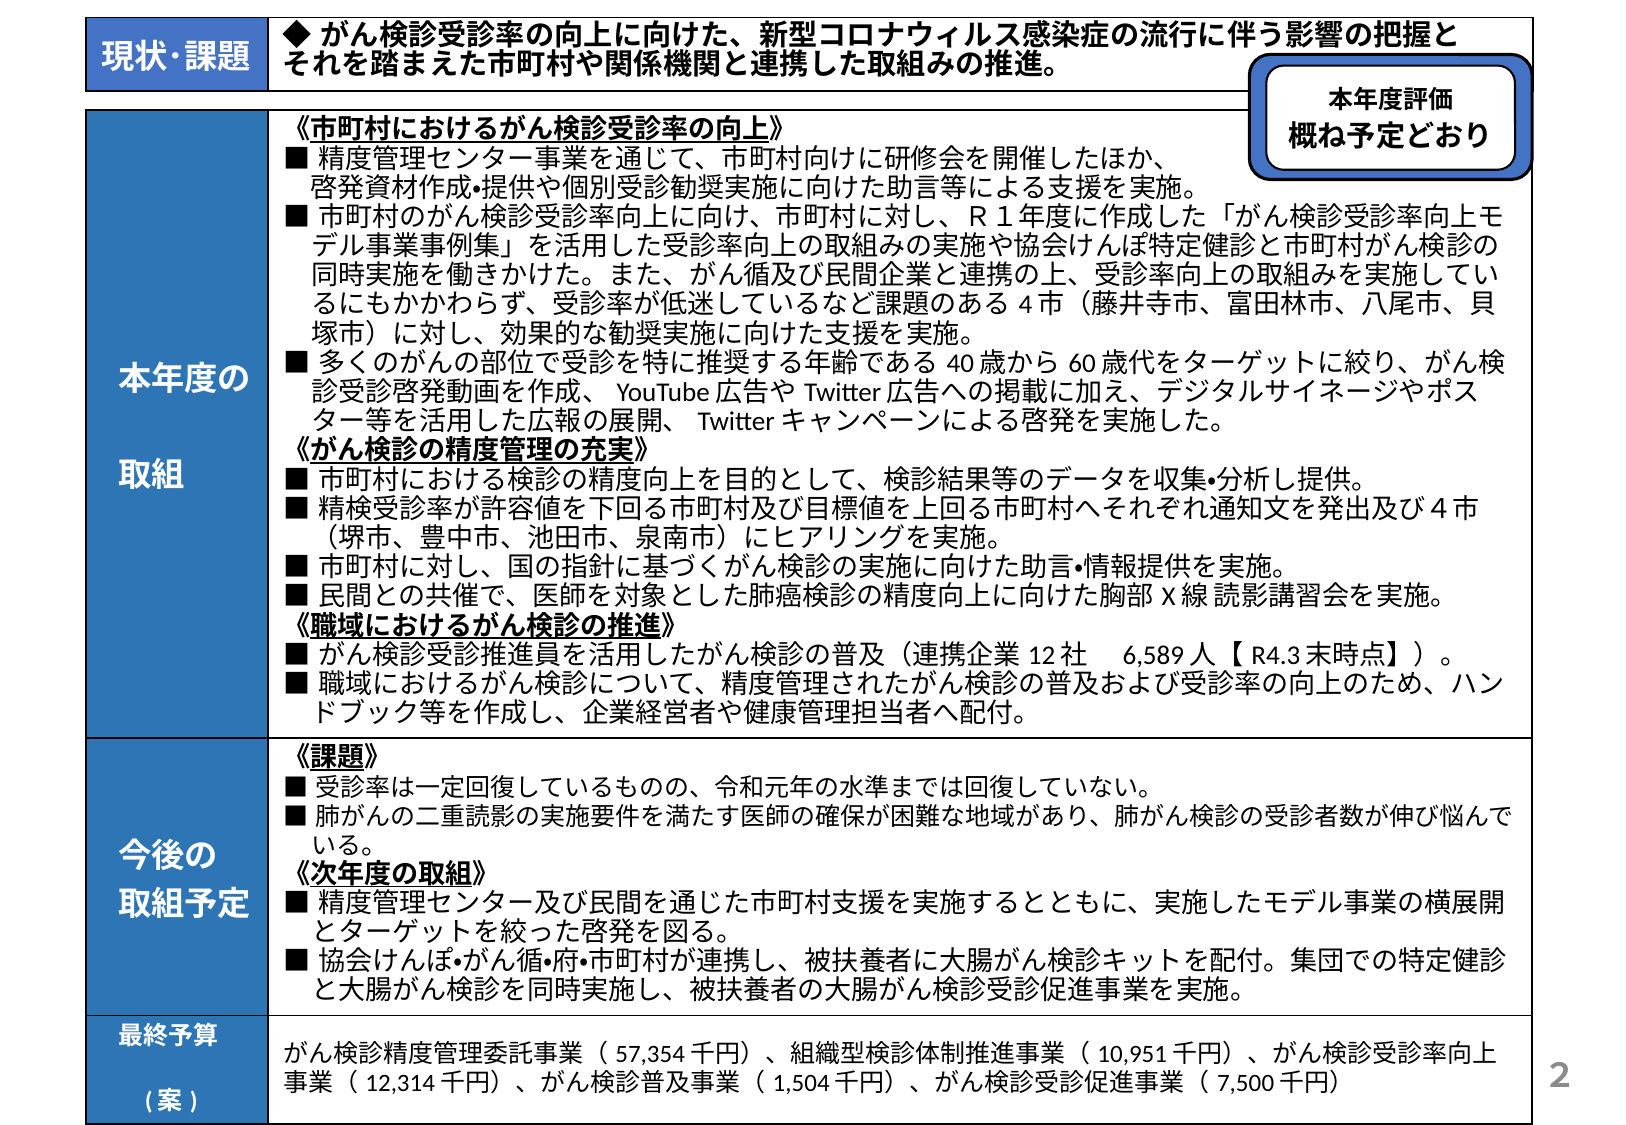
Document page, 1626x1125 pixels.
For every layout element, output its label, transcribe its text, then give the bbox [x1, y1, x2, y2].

table_cell 《課題》 ■受診率は一定回復しているものの、令和元年の水準までは回復していない。 ■肺がんの二重読影の実施要件を満たす医師の確保が困難な地域があり、肺がん検診の受診者数が伸び悩んでいる。 《次年度の取組》 ■精度管理センター及び民間を通じた市町村支援を実施するとともに、実施したモデル事業の横展開とターゲットを絞った啓発を図る。 ■協会けんぽ・がん循・府・市町村が連携し、被扶養者に大腸がん検診キットを配付。集団での特定健診と大腸がん検診を同時実施し、被扶養者の大腸がん検診受診促進事業を実施。 [269, 739, 1531, 1015]
table_cell 今後の 取組予定 [87, 739, 267, 1015]
table_header 《市町村におけるがん検診受診率の向上》 ■精度管理センター事業を通じて、市町村向けに研修会を開催したほか、 啓発資材作成・提供や個別受診勧奨実施に向けた助言等による支援を実施。 ■市町村のがん検診受診率向上に向け、市町村に対し、Ｒ１年度に作成した「がん検診受診率向上モデル事業事例集」を活用した受診率向上の取組みの実施や協会けんぽ特定健診と市町村がん検診の同時実施を働きかけた。また、がん循及び民間企業と連携の上、受診率向上の取組みを実施しているにもかかわらず、受診率が低迷しているなど課題のある4市（藤井寺市、富田林市、八尾市、貝塚市）に対し、効果的な勧奨実施に向けた支援を実施。 ■多くのがんの部位で受診を特に推奨する年齢である40歳から60歳代をターゲットに絞り、がん検診受診啓発動画を作成、YouTube広告やTwitter広告への掲載に加え、デジタルサイネージやポスター等を活用した広報の展開、Twitterキャンペーンによる啓発を実施した。 《がん検診の精度管理の充実》 ■市町村における検診の精度向上を目的として、検診結果等のデータを収集・分析し提供。 ■精検受診率が許容値を下回る市町村及び目標値を上回る市町村へそれぞれ通知文を発出及び４市（堺市、豊中市、池田市、泉南市）にヒアリングを実施。 ■市町村に対し、国の指針に基づくがん検診の実施に向けた助言・情報提供を実施。 ■民間との共催で、医師を対象とした肺癌検診の精度向上に向けた胸部X線 読影講習会を実施。 《職域におけるがん検診の推進》 ■がん検診受診推進員を活用したがん検診の普及（連携企業12社 6,589人【R4.3末時点】）。 ■職域におけるがん検診について、精度管理されたがん検診の普及および受診率の向上のため、ハンドブック等を作成し、企業経営者や健康管理担当者へ配付。 [269, 111, 1531, 737]
text_box ＜がん検診部会＞ ２ [1533, 1043, 1592, 1104]
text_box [1249, 54, 1533, 180]
table_cell 最終予算 (案) [87, 1016, 267, 1123]
table_header ◆がん検診受診率の向上に向けた、新型コロナウィルス感染症の流行に伴う影響の把握と それを踏まえた市町村や関係機関と連携した取組みの推進。 [269, 18, 1532, 90]
table_header 本年度の 取組 [87, 111, 267, 737]
table_cell がん検診精度管理委託事業（57,354千円）、組織型検診体制推進事業（10,951千円）、がん検診受診率向上事業（12,314千円）、がん検診普及事業（1,504千円）、がん検診受診促進事業（7,500千円） [269, 1016, 1531, 1123]
table_header 現状･課題 [87, 18, 267, 90]
